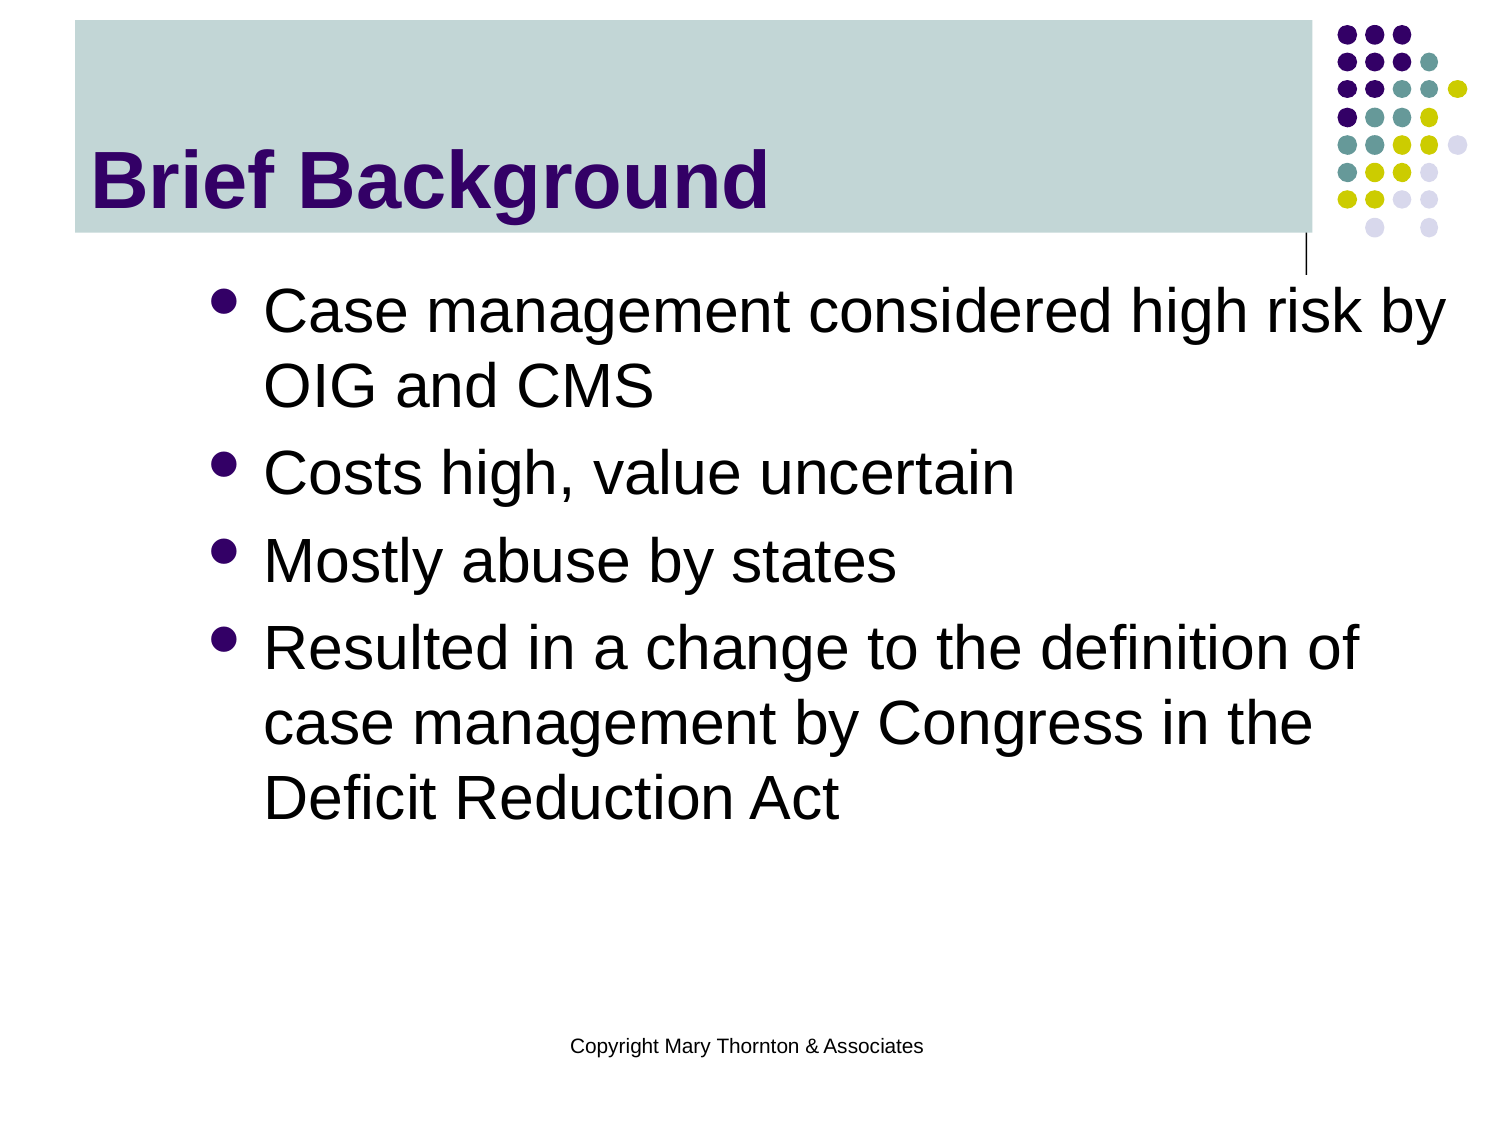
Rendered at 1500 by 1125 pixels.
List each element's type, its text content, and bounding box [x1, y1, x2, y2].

footer Copyright Mary Thornton & Associates [512, 1024, 988, 1101]
list Case management considered high risk by OIG and CMS Costs high, value uncertain Mostly abuse by states Resulted in a change to the definition of case management by Congress in the Deficit Reduction Act [192, 262, 1468, 1001]
title Brief Background [74, 19, 1313, 233]
